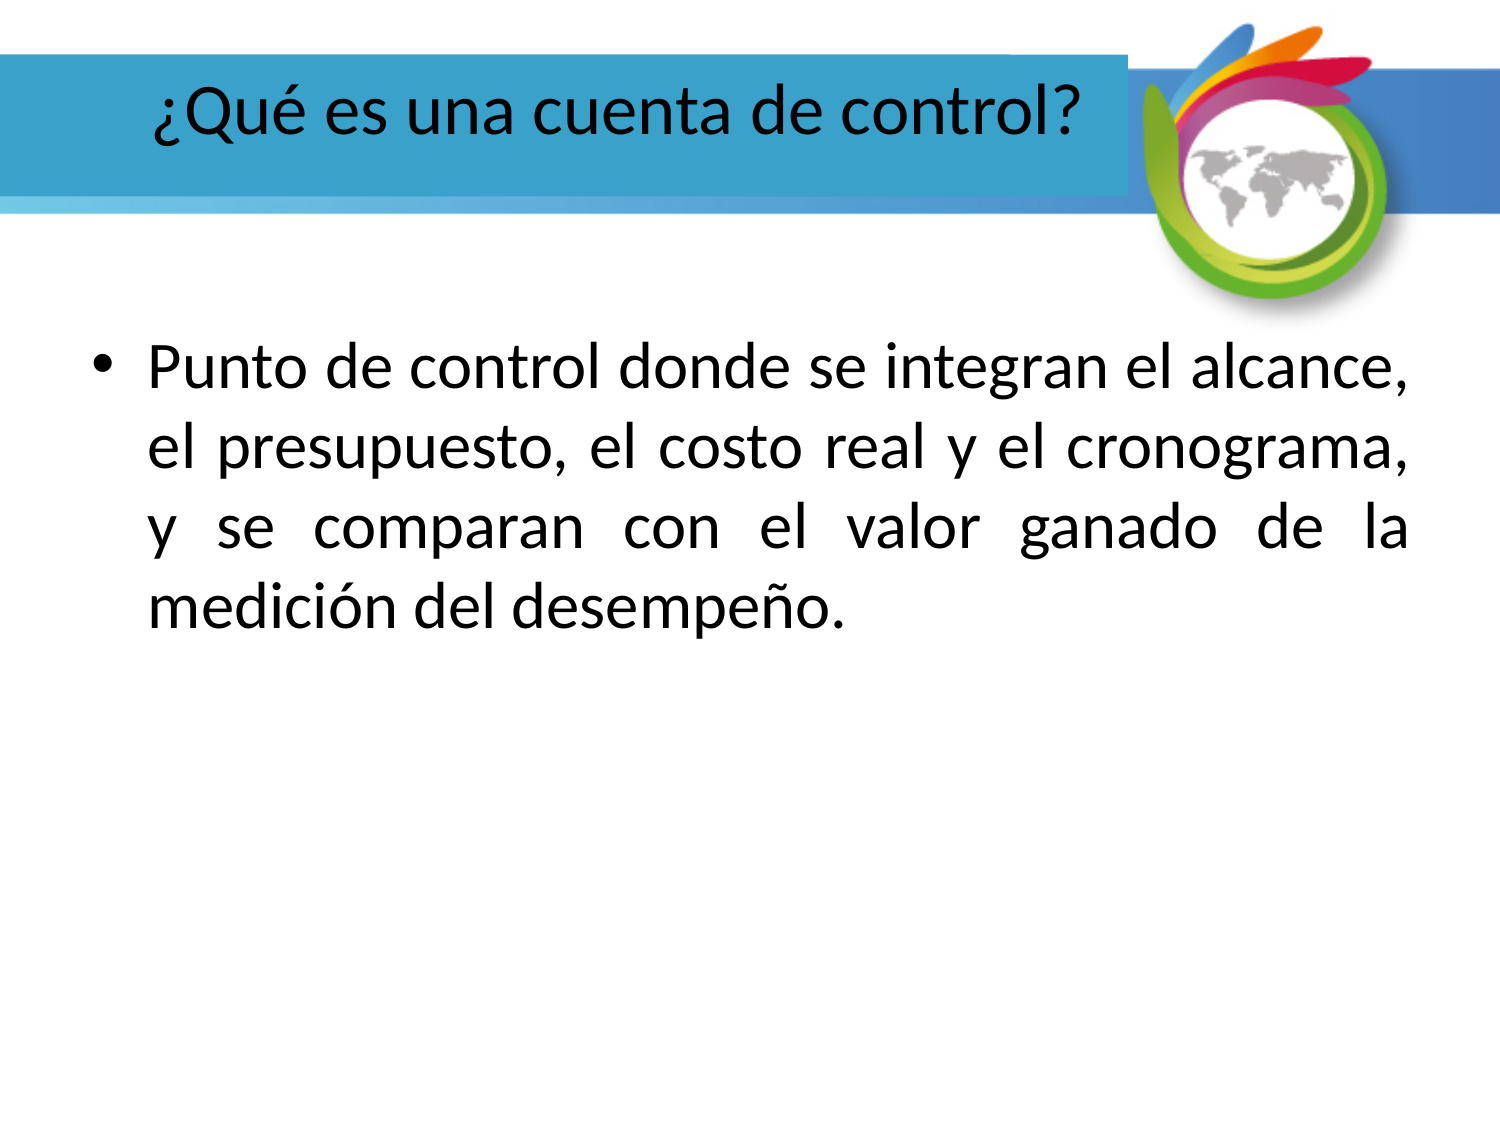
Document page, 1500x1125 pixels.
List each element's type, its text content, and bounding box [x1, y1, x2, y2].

title ¿Qué es una cuenta de control? [135, 54, 1117, 243]
list Punto de control donde se integran el alcance, el presupuesto, el costo real y el cronograma, y se comparan con el valor ganado de la medición del desempeño. [76, 314, 1427, 899]
picture [0, 0, 1500, 1125]
